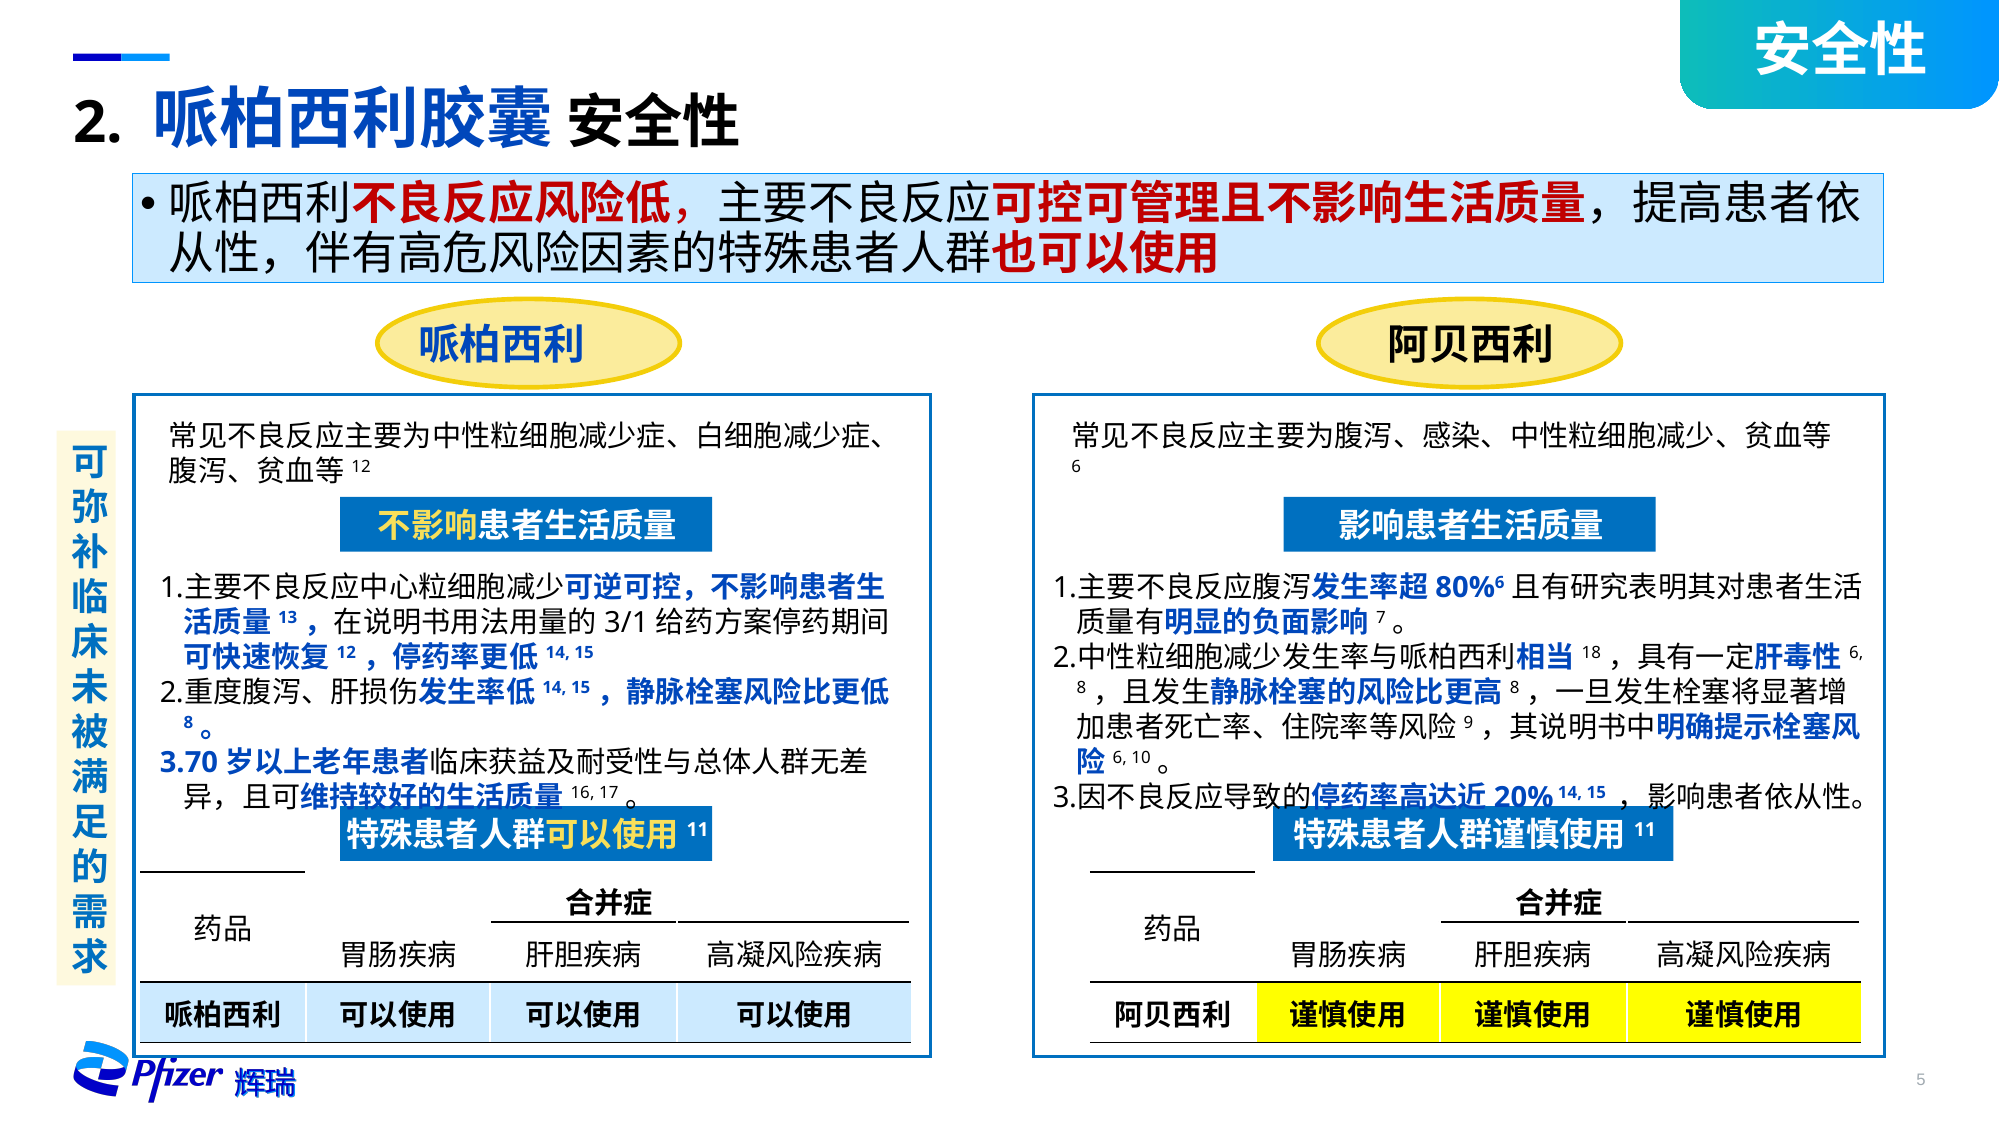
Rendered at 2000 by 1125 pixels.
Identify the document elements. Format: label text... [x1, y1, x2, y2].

text_box 可弥补临床未被满足的需求 [56, 430, 116, 986]
text_box [1033, 394, 1885, 1057]
table_cell 可以使用 [678, 983, 911, 1042]
text_box [1369, 298, 1571, 310]
table_cell 可以使用 [307, 983, 489, 1042]
text_box 哌柏西利不良反应风险低，主要不良反应可控可管理且不影响生活质量，提高患者依从性，伴有高危风险因素的特殊患者人群也可以使用 [132, 173, 1884, 283]
table_header 合并症 [1257, 872, 1862, 922]
table_cell 可以使用 [491, 983, 676, 1042]
text_box 安全性 [1738, 13, 2000, 91]
text_box 阿贝西利 [1283, 310, 1656, 376]
text_box 特殊患者人群谨慎使用11 [1273, 821, 1674, 861]
text_box 常见不良反应主要为中性粒细胞减少症、白细胞减少症、腹泻、贫血等12 [151, 409, 901, 495]
table_cell 肝胆疾病 [1441, 923, 1626, 981]
text_box [427, 376, 630, 388]
table_cell 胃肠疾病 [307, 922, 489, 981]
text_box 特殊患者人群可以使用11 [340, 821, 713, 861]
text_box [133, 394, 931, 1057]
text_box 主要不良反应腹泻发生率超80%6且有研究表明其对患者生活质量有明显的负面影响7。 中性粒细胞减少发生率与哌柏西利相当18，具有一定肝毒性6, 8，且发生静脉栓塞的风险比更高8，一旦发生栓塞将显著增加患者死亡率、住院率等风险9，其说明书中明确提示栓塞风险6, 10。 因不良反应导致的停药率高达近20% 14, 15 ，影响患者依从性。 [1038, 561, 1884, 821]
table_cell 哌柏西利 [140, 983, 305, 1042]
text_box 哌柏西利 [342, 310, 715, 376]
table_cell 阿贝西利 [1090, 983, 1255, 1042]
table_cell 胃肠疾病 [1257, 922, 1439, 981]
text_box 主要不良反应中心粒细胞减少可逆可控，不影响患者生活质量13，在说明书用法用量的3/1给药方案停药期间可快速恢复12，停药率更低14, 15 重度腹泻、肝损伤发生率低14, 15，静脉栓塞风险比更低8。 70岁以上老年患者临床获益及耐受性与总体人群无差异，且可维持较好的生活质量16, 17。 [145, 561, 913, 821]
table_cell 肝胆疾病 [491, 923, 676, 981]
table_header 合并症 [307, 872, 912, 922]
text_box [428, 298, 630, 310]
table_header 药品 [1090, 873, 1255, 981]
table_header 药品 [140, 873, 305, 981]
picture [215, 1057, 316, 1119]
table_cell 谨慎使用 [1628, 983, 1861, 1042]
title 2. 哌柏西利胶囊 安全性 [73, 80, 1926, 220]
table_cell 谨慎使用 [1257, 983, 1439, 1042]
table_cell 高凝风险疾病 [678, 923, 909, 981]
text_box [1677, 0, 2000, 112]
table_cell 高凝风险疾病 [1628, 923, 1859, 981]
text_box 影响患者生活质量 [1283, 496, 1656, 552]
text_box [1368, 376, 1571, 388]
text_box 不影响患者生活质量 [340, 496, 713, 552]
table_cell 谨慎使用 [1441, 983, 1626, 1042]
text_box 常见不良反应主要为腹泻、感染、中性粒细胞减少、贫血等6 [1053, 409, 1862, 495]
